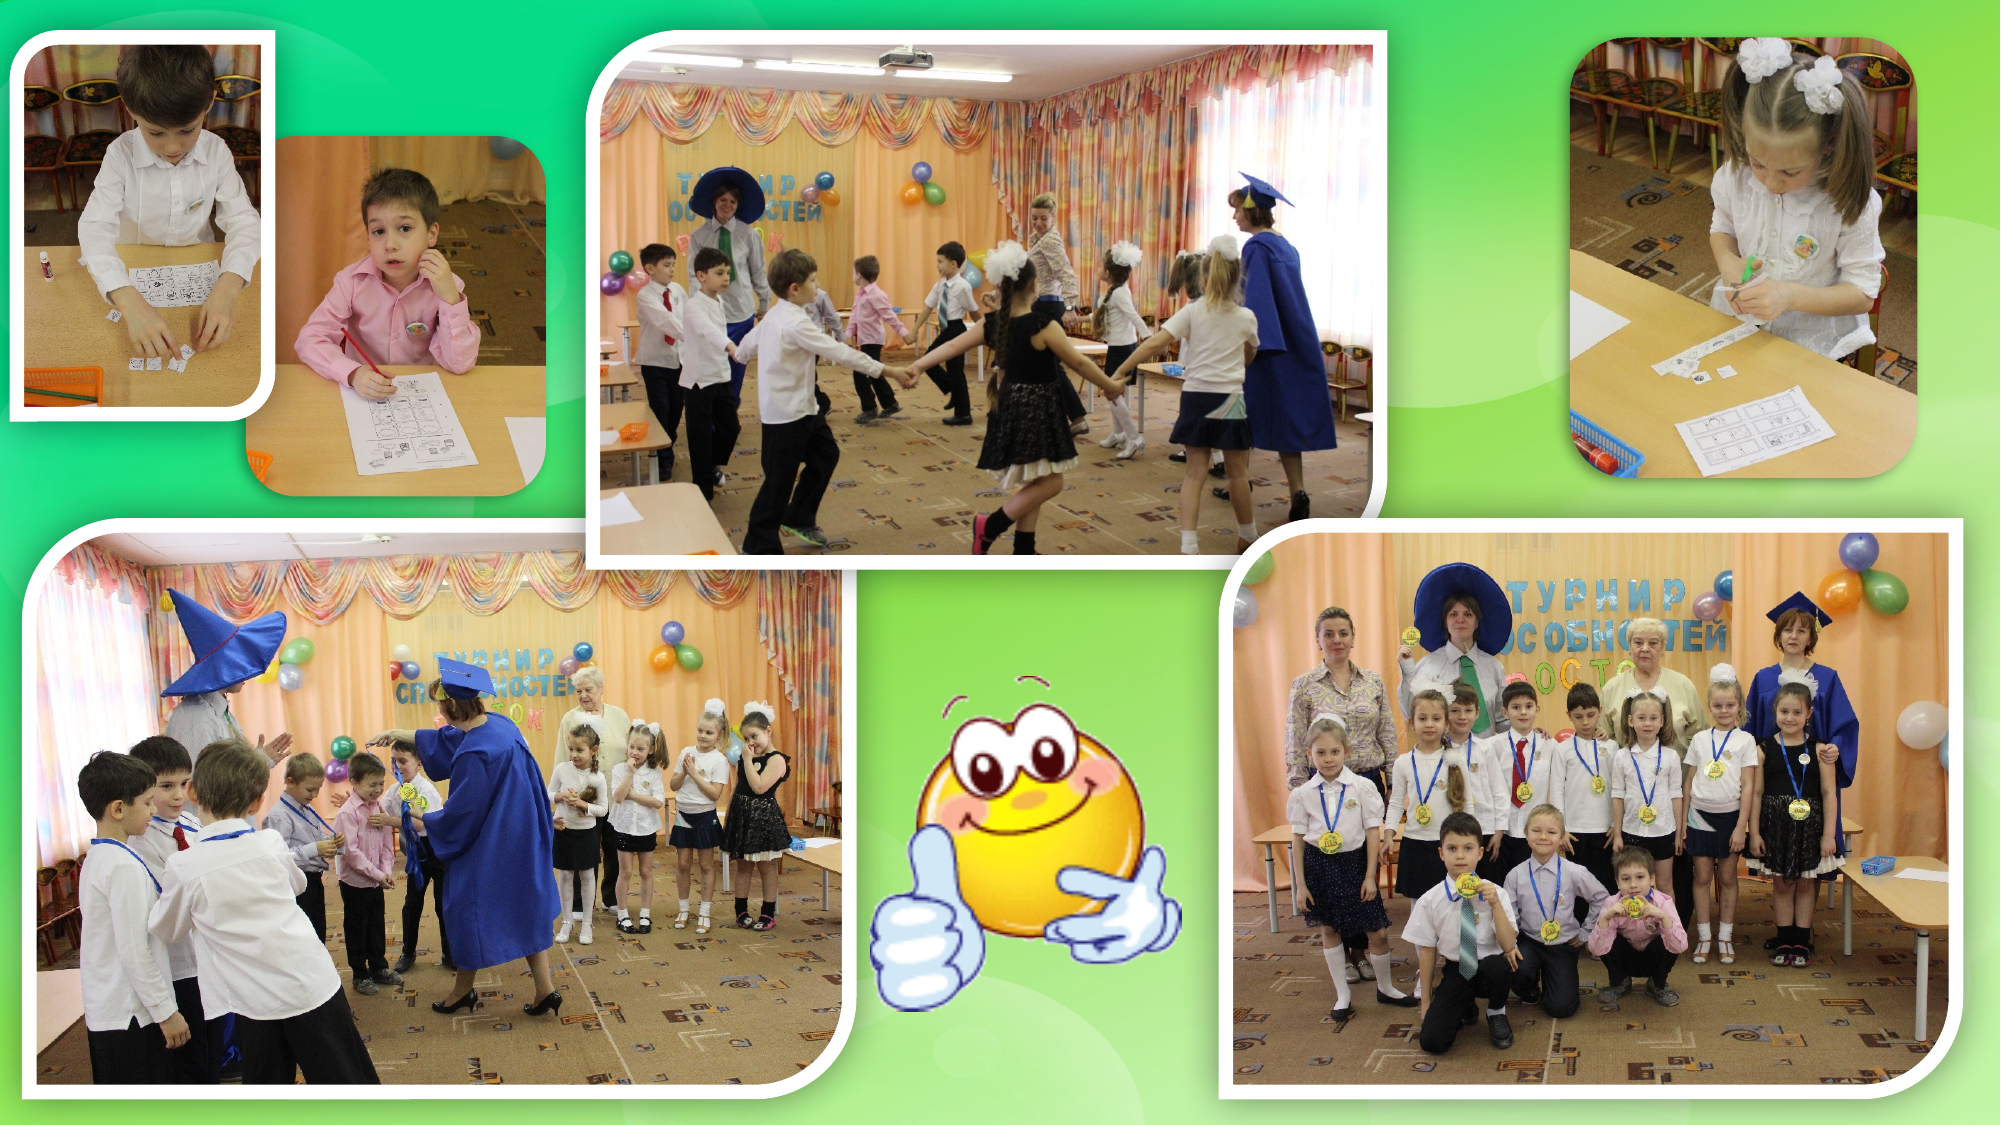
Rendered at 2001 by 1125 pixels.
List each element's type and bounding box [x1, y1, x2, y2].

list [29, 525, 850, 1092]
list [592, 37, 1381, 563]
picture [0, 0, 2000, 1125]
